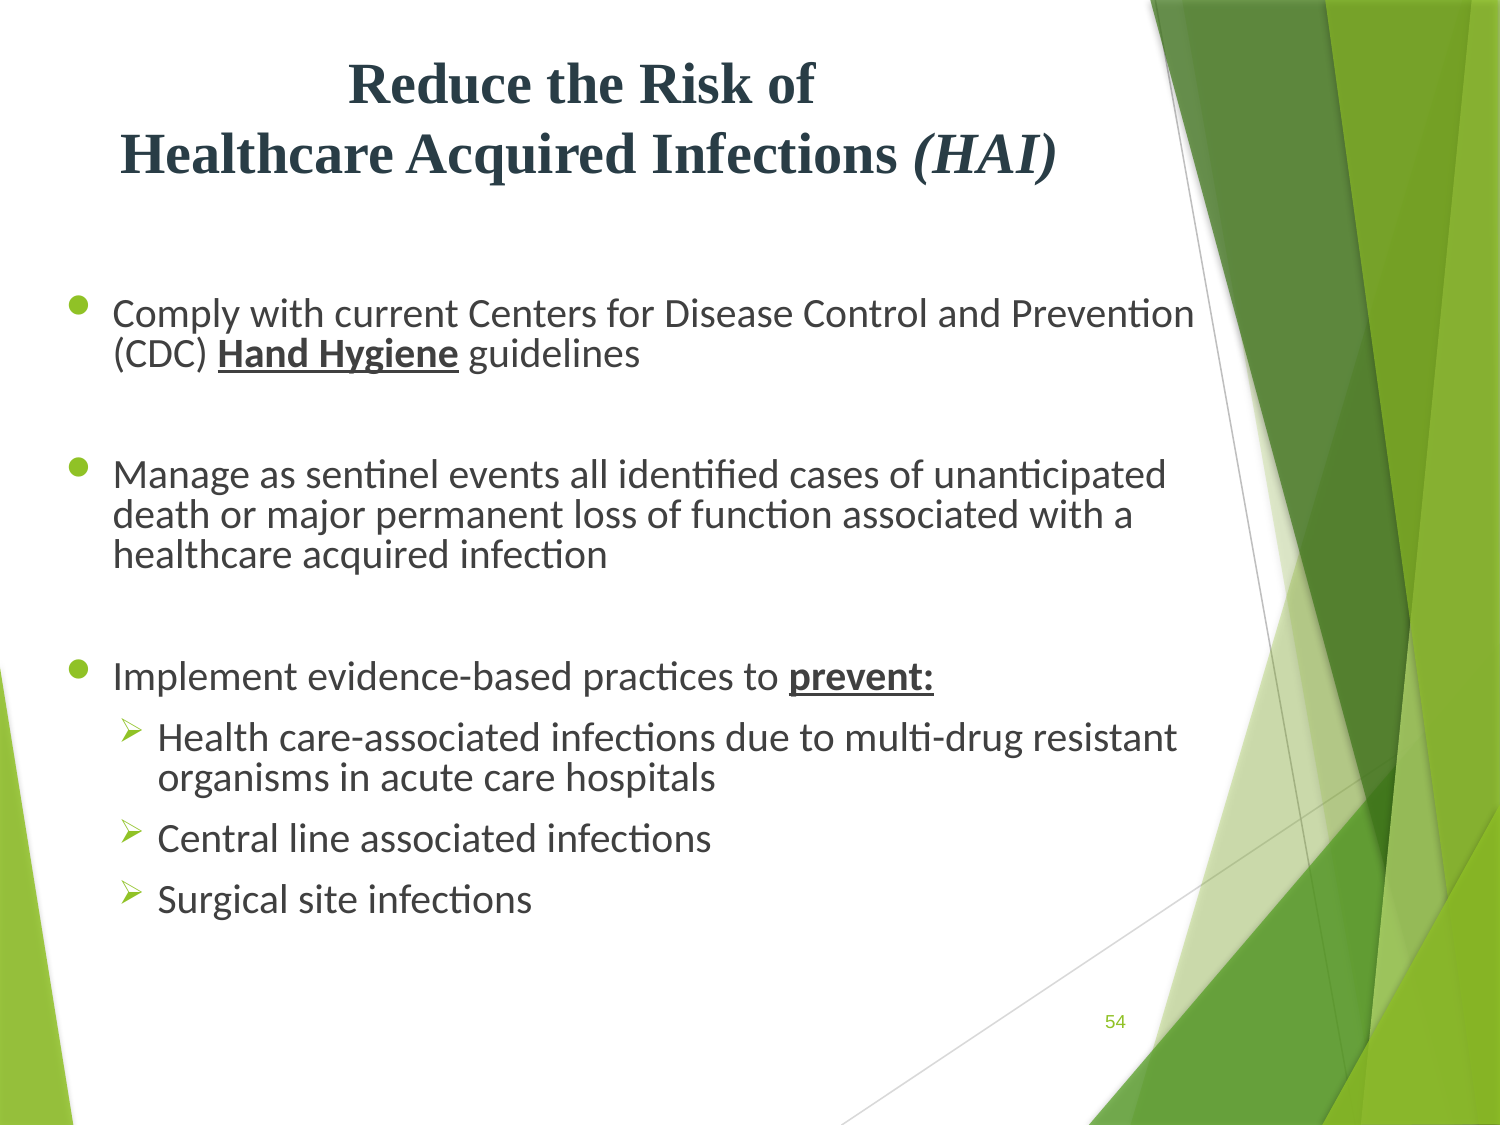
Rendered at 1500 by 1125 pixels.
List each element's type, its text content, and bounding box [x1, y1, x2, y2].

slide_number 54 [1057, 991, 1142, 1051]
list Comply with current Centers for Disease Control and Prevention (CDC) Hand Hygiene guidelines Manage as sentinel events all identified cases of unanticipated death or major permanent loss of function associated with a healthcare acquired infection Implement evidence-based practices to prevent: Health care-associated infections due to multi-drug resistant organisms in acute care hospitals Central line associated infections Surgical site infections [37, 287, 1225, 1025]
title Reduce the Risk of Healthcare Acquired Infections (HAI) [37, 37, 1142, 238]
